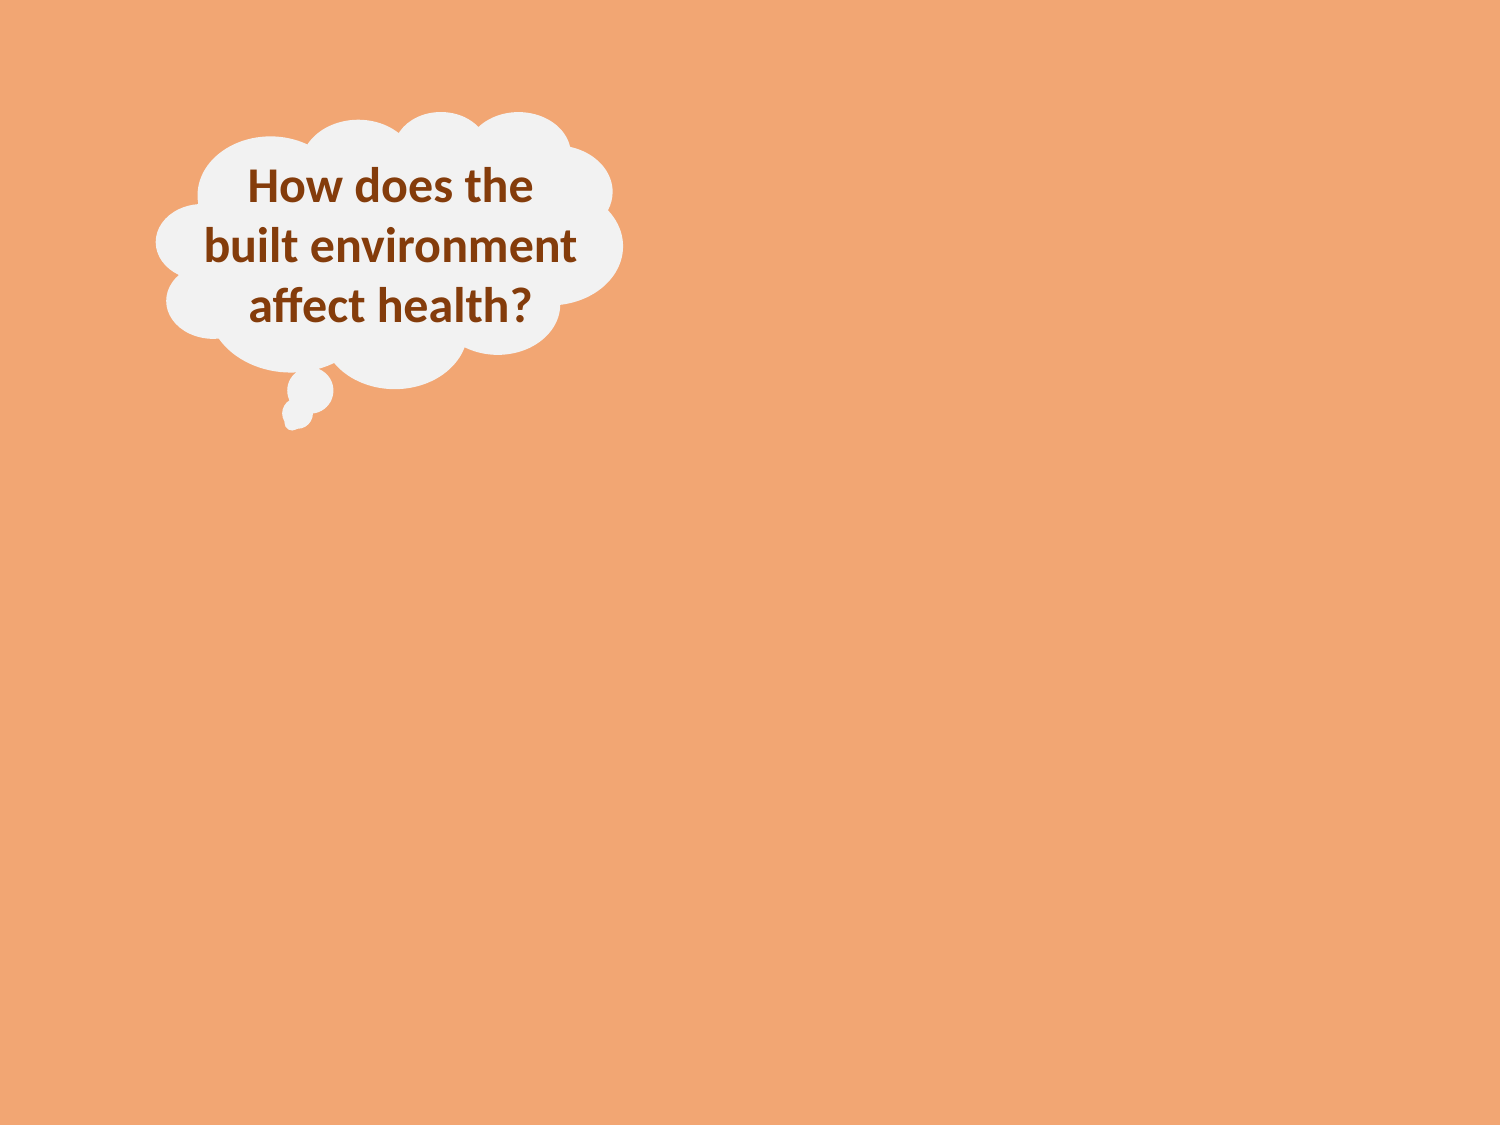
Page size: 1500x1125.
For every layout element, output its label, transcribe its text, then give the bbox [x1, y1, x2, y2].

text_box [602, 163, 625, 290]
text_box [218, 340, 544, 432]
text_box [154, 207, 180, 330]
text_box [232, 110, 571, 144]
text_box How does the built environment affect health? [180, 144, 602, 340]
